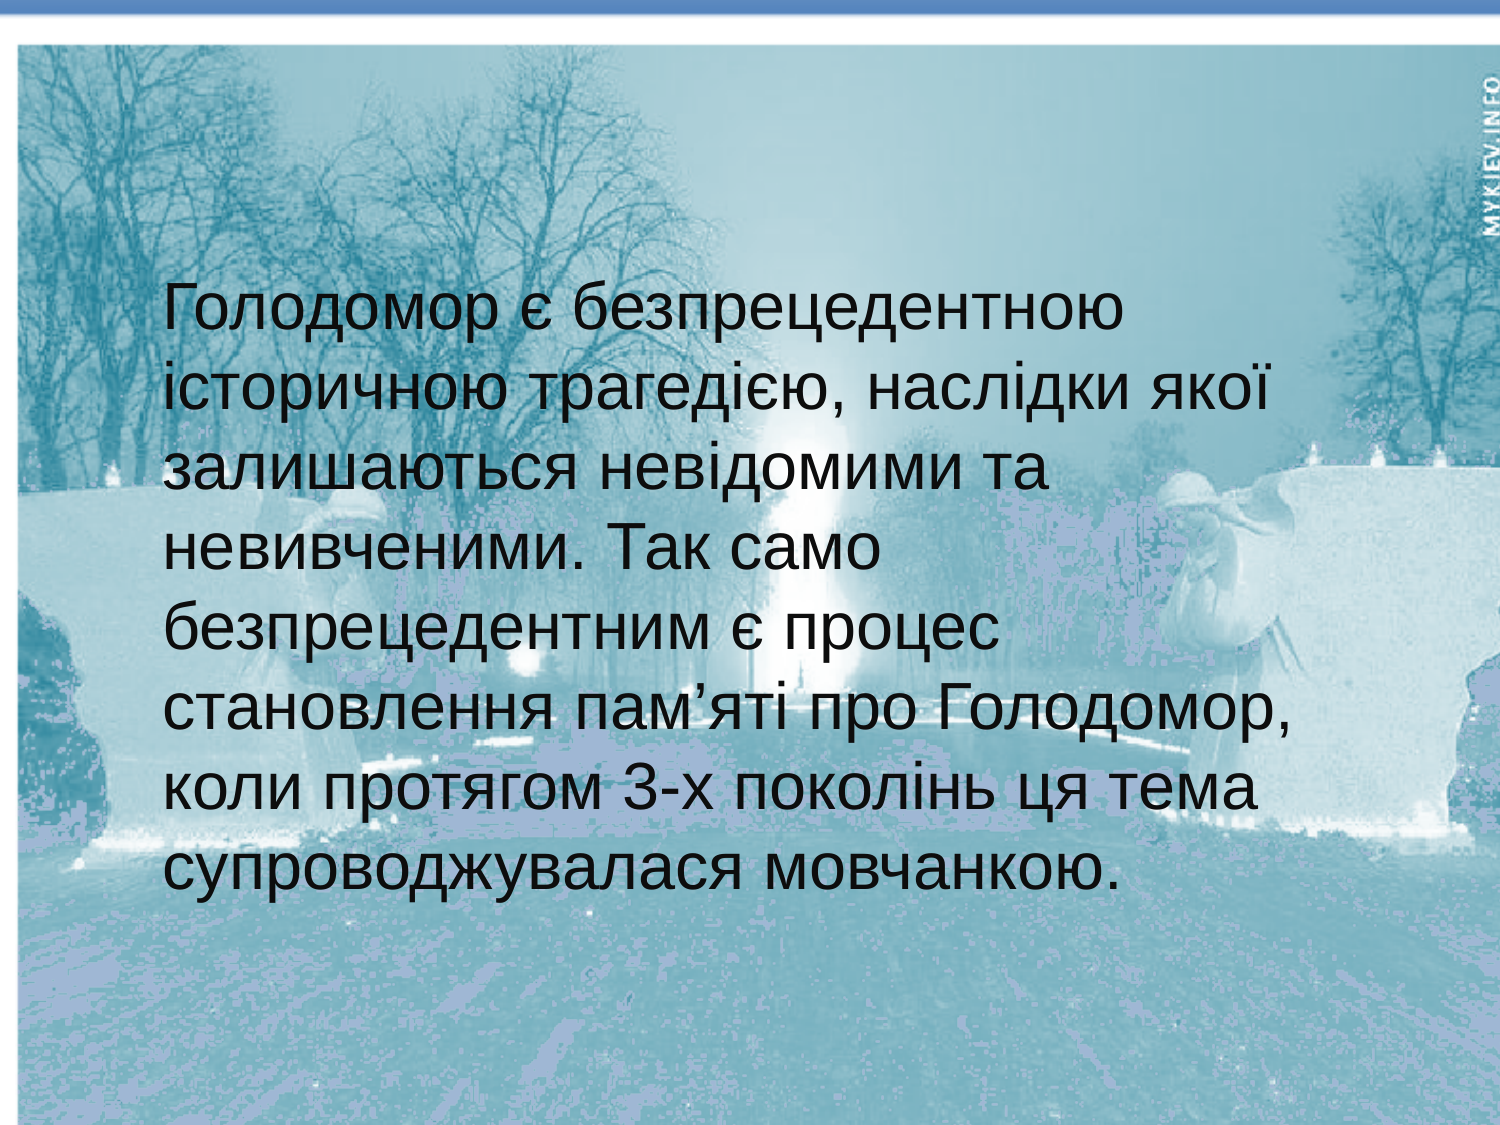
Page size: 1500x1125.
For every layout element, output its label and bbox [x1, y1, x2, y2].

list [17, 44, 1500, 1125]
